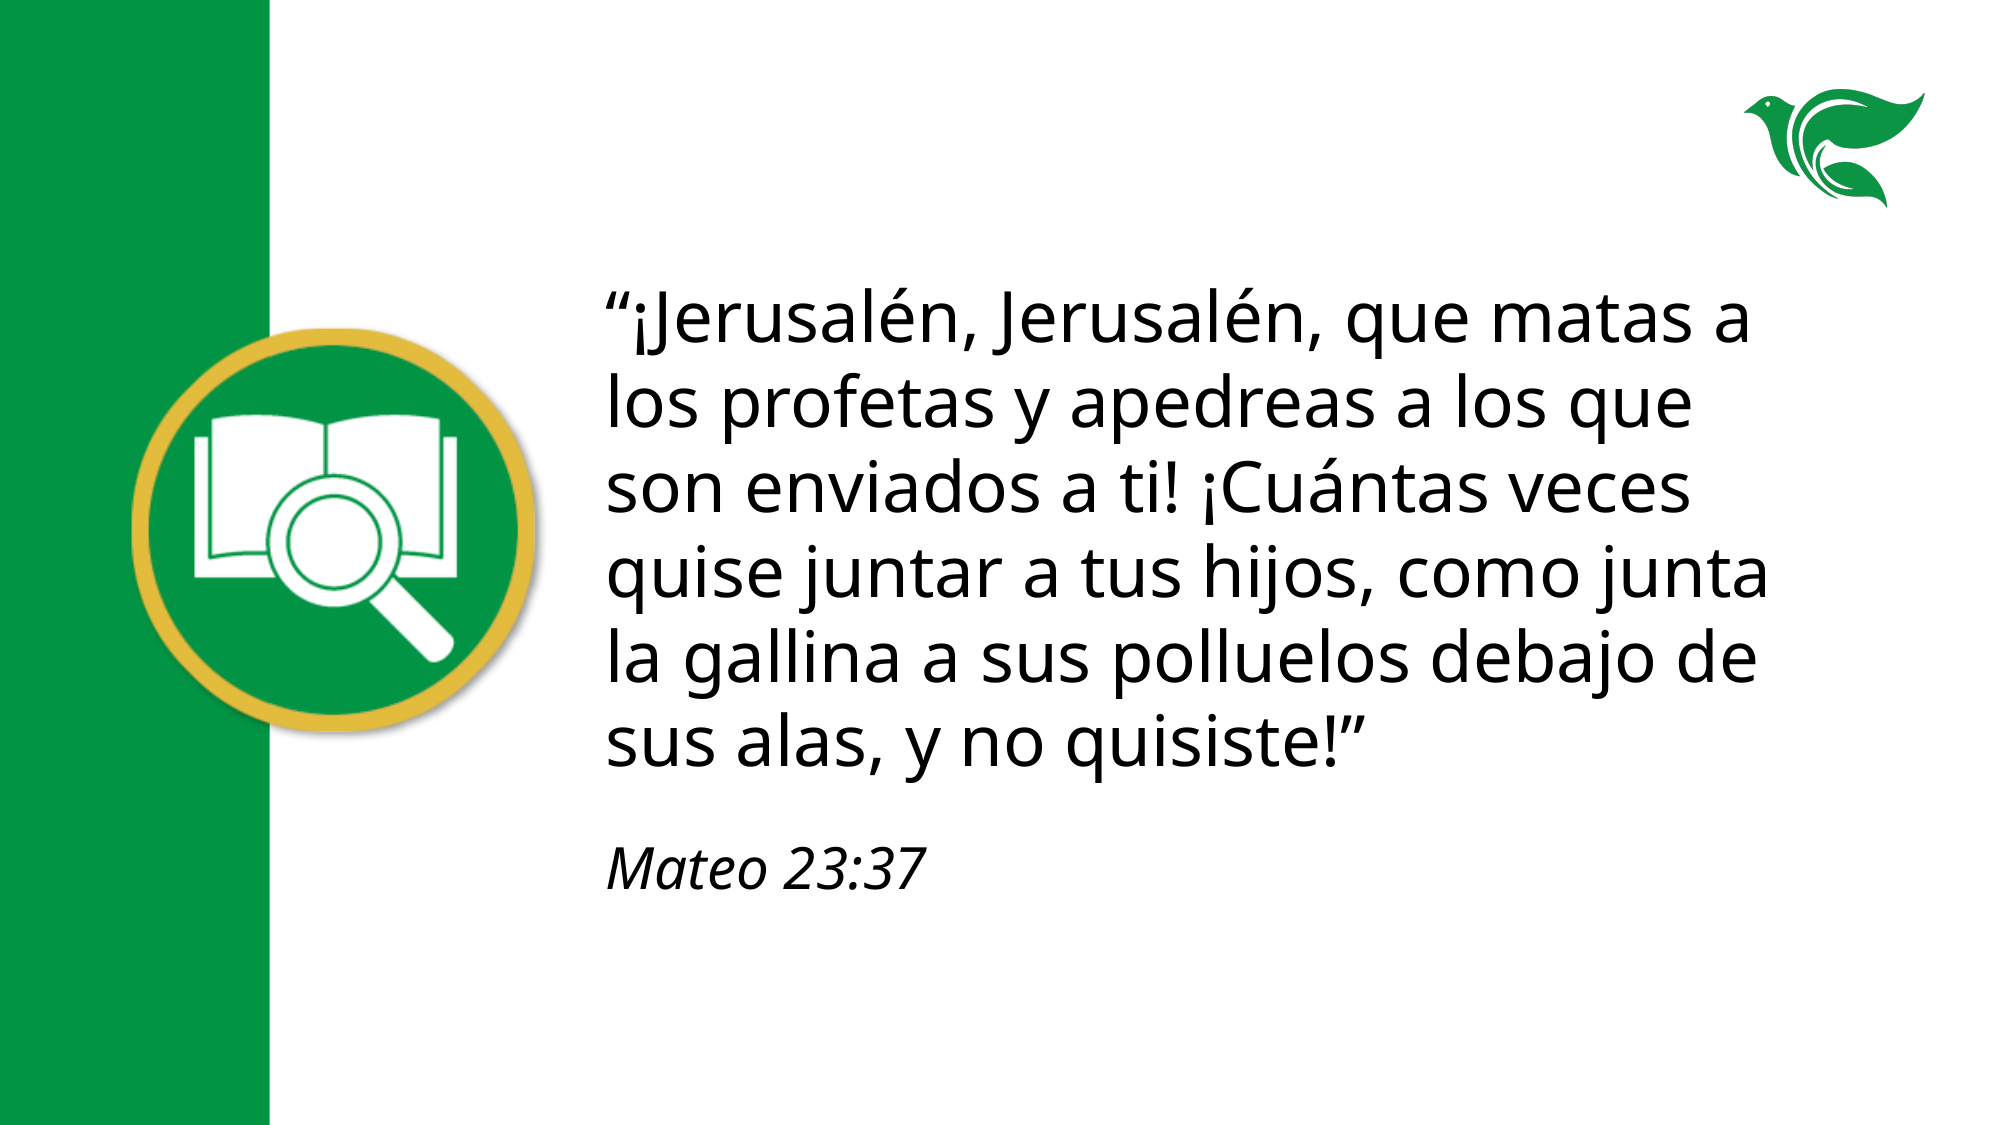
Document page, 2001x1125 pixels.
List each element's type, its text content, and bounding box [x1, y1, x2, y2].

text_box [0, 0, 270, 1125]
picture [1722, 47, 1953, 240]
picture [77, 254, 592, 783]
text_box “¡Jerusalén, Jerusalén, que matas a los profetas y apedreas a los que son enviados a ti! ¡Cuántas veces quise juntar a tus hijos, como junta la gallina a sus polluelos debajo de sus alas, y no quisiste!” Mateo 23:37 [590, 264, 1807, 909]
